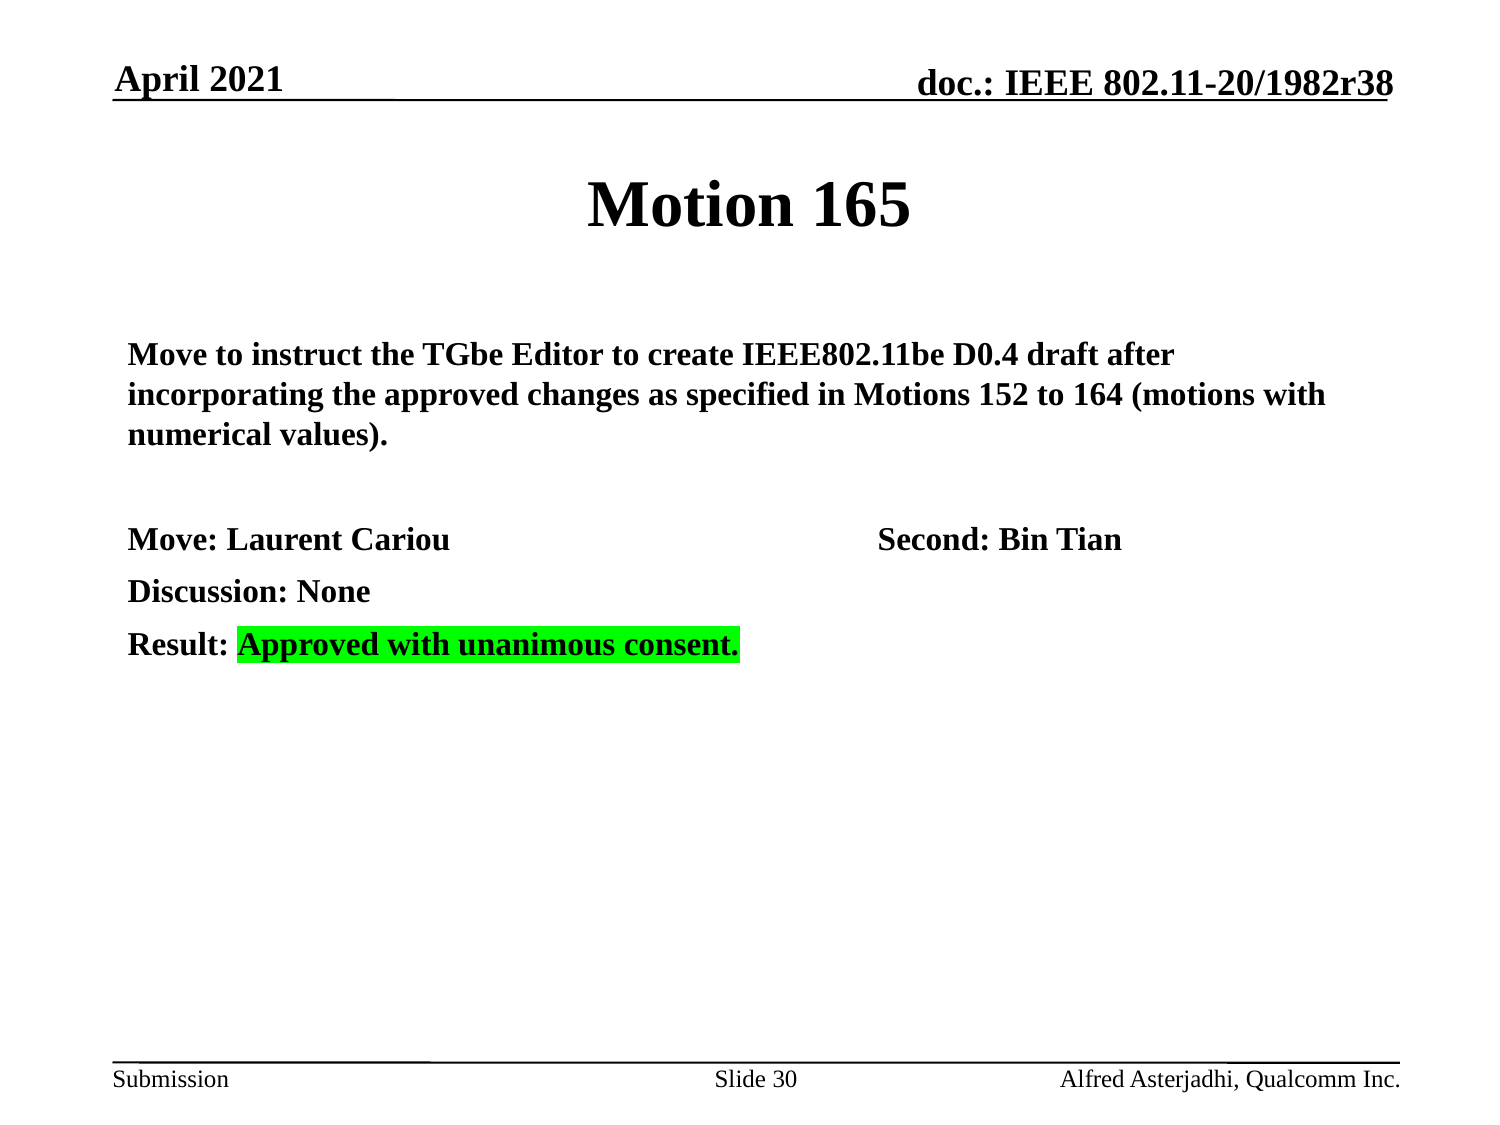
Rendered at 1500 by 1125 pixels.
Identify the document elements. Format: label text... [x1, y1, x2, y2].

list Move to instruct the TGbe Editor to create IEEE802.11be D0.4 draft after incorporating the approved changes as specified in Motions 152 to 164 (motions with numerical values). Move: Laurent Cariou Second: Bin Tian Discussion: None Result: Approved with unanimous consent. [112, 324, 1388, 1000]
slide_number Slide 30 [712, 1061, 800, 1123]
title Motion 165 [112, 112, 1388, 288]
footer Alfred Asterjadhi, Qualcomm Inc. [878, 1061, 1402, 1093]
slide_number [114, 54, 423, 100]
